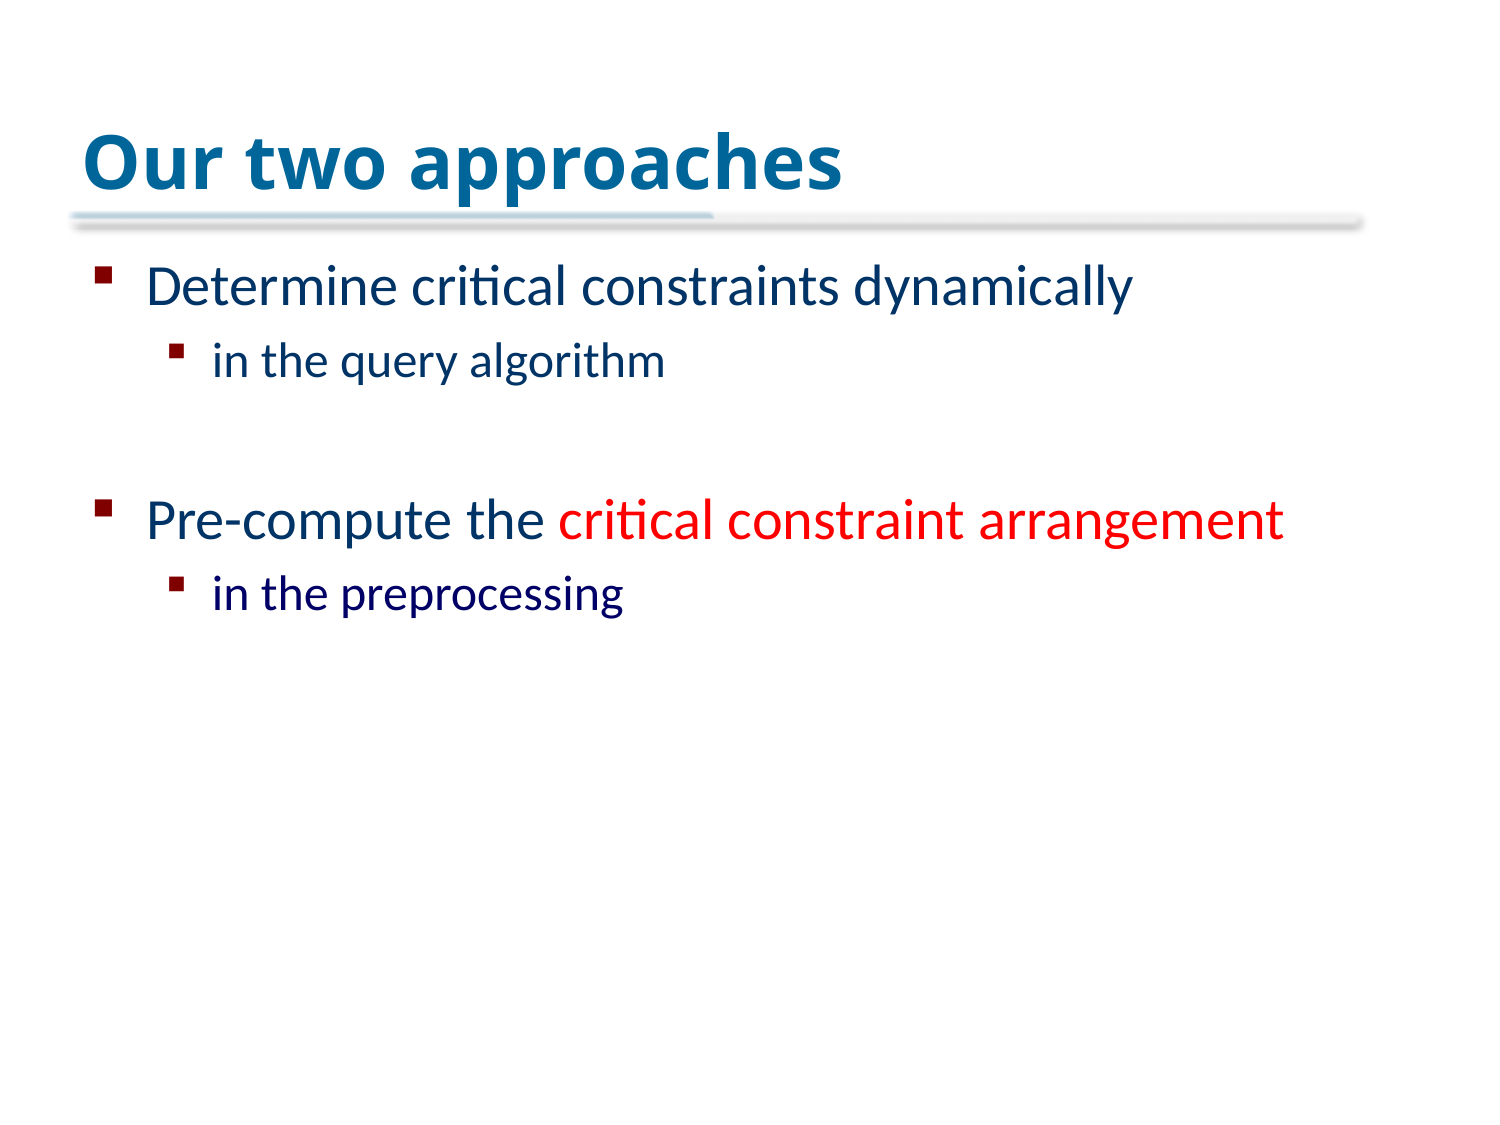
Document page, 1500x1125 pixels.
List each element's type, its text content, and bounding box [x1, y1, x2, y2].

list Determine critical constraints dynamically in the query algorithm Pre-compute the critical constraint arrangement in the preprocessing [74, 239, 1417, 994]
title Our two approaches [66, 24, 1342, 213]
